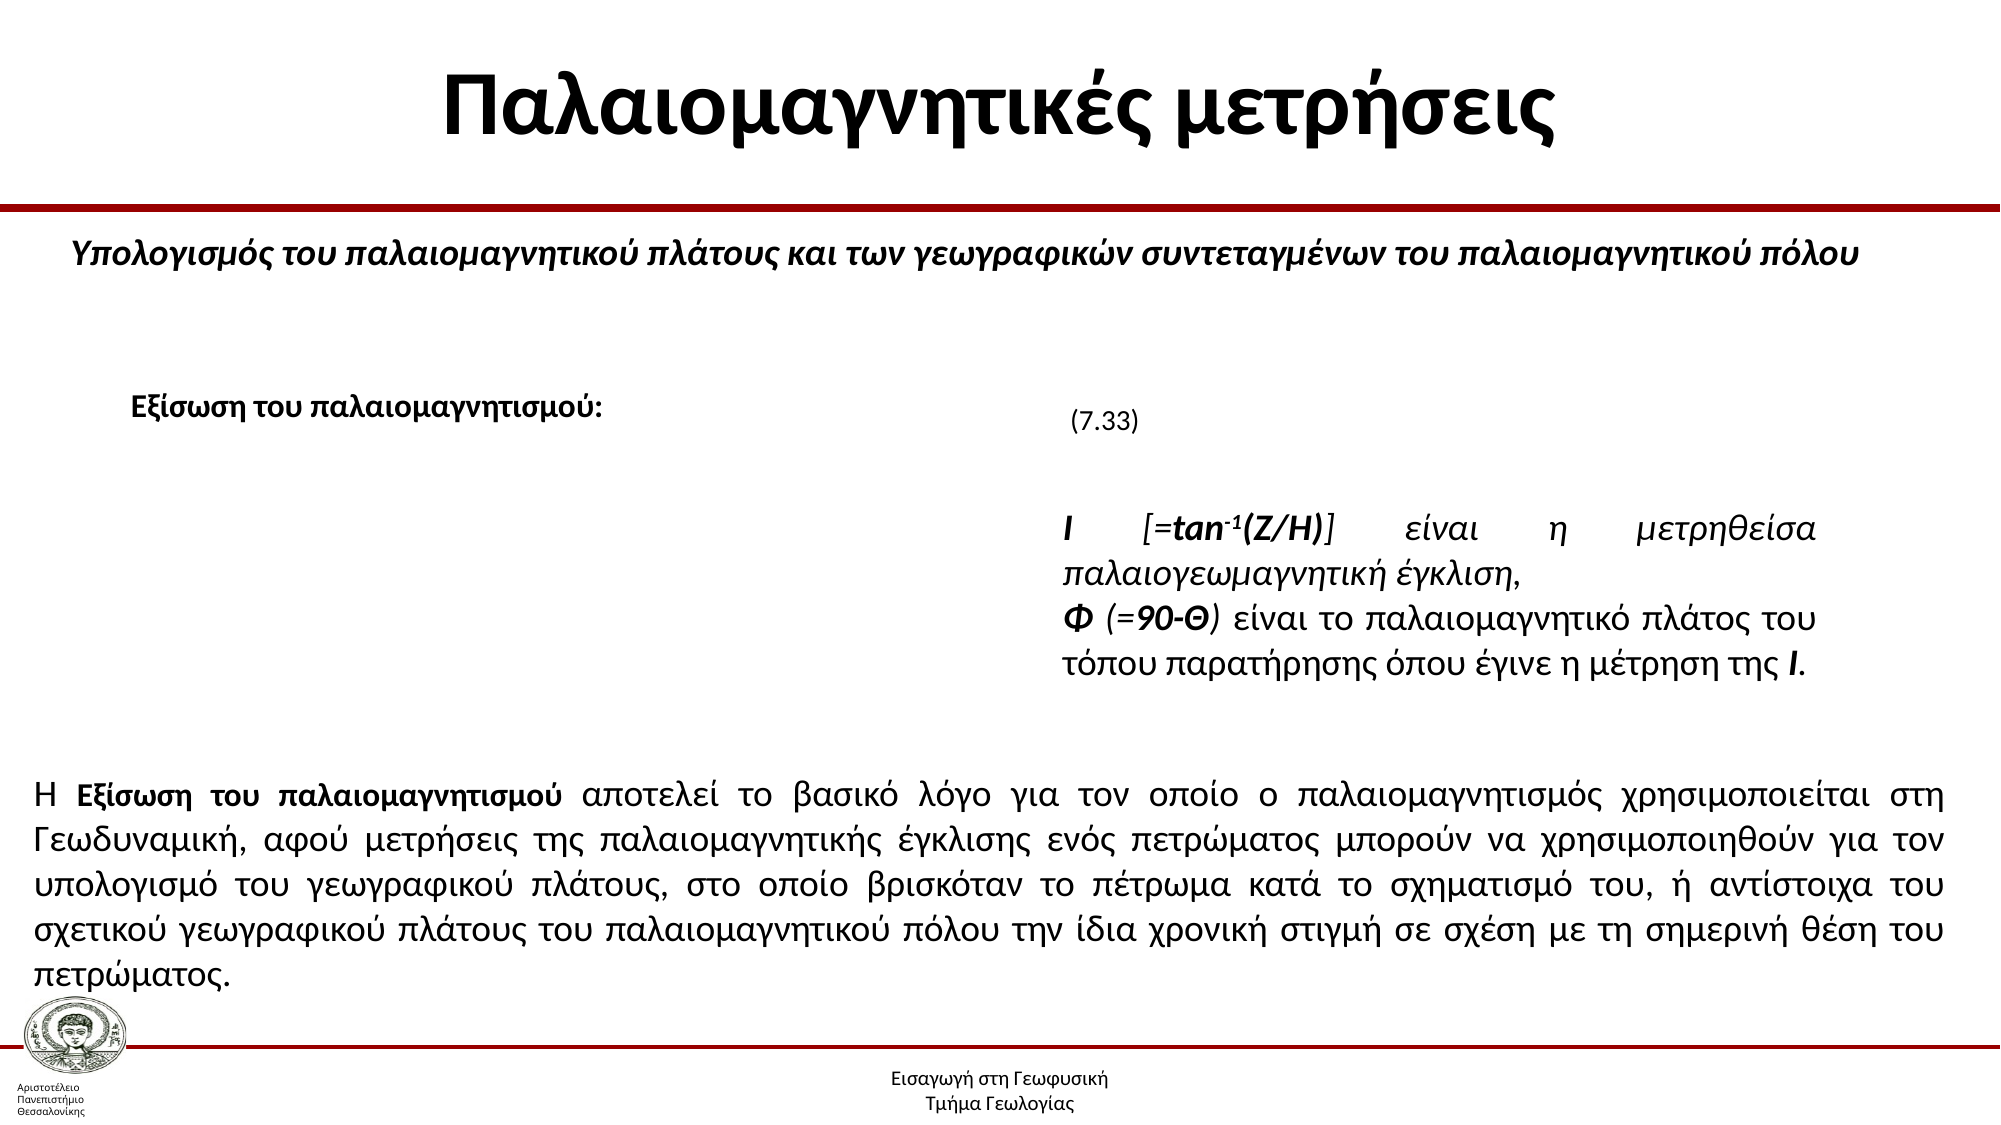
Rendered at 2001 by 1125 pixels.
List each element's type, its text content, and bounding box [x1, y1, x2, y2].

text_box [731, 349, 1156, 497]
text_box Ι [=tan-1(Ζ/Η)] είναι η μετρηθείσα παλαιογεωμαγνητική έγκλιση, Φ (=90-Θ) είναι το παλαιομαγνητικό πλάτος του τόπου παρατήρησης όπου έγινε η μέτρηση της Ι. [1048, 496, 1832, 691]
text_box Η Εξίσωση του παλαιομαγνητισμού αποτελεί το βασικό λόγο για τον οποίο ο παλαιομαγνητισμός χρησιμοποιείται στη Γεωδυναμική, αφού μετρήσεις της παλαιομαγνητικής έγκλισης ενός πετρώματος μπορούν να χρησιμοποιηθούν για τον υπολογισμό του γεωγραφικού πλάτους, στο οποίο βρισκόταν το πέτρωμα κατά το σχηματισμό του, ή αντίστοιχα του σχετικού γεωγραφικού πλάτους του παλαιομαγνητικού πόλου την ίδια χρονική στιγμή σε σχέση με τη σημερινή θέση του πετρώματος. [19, 761, 1962, 1002]
title Παλαιομαγνητικές μετρήσεις [99, 4, 1900, 192]
picture [23, 1002, 127, 1074]
text_box Εξίσωση του παλαιομαγνητισμού: [115, 376, 691, 432]
text_box Υπολογισμός του παλαιομαγνητικού πλάτους και των γεωγραφικών συντεταγμένων του παλαιομαγνητικού πόλου [31, 220, 1900, 281]
